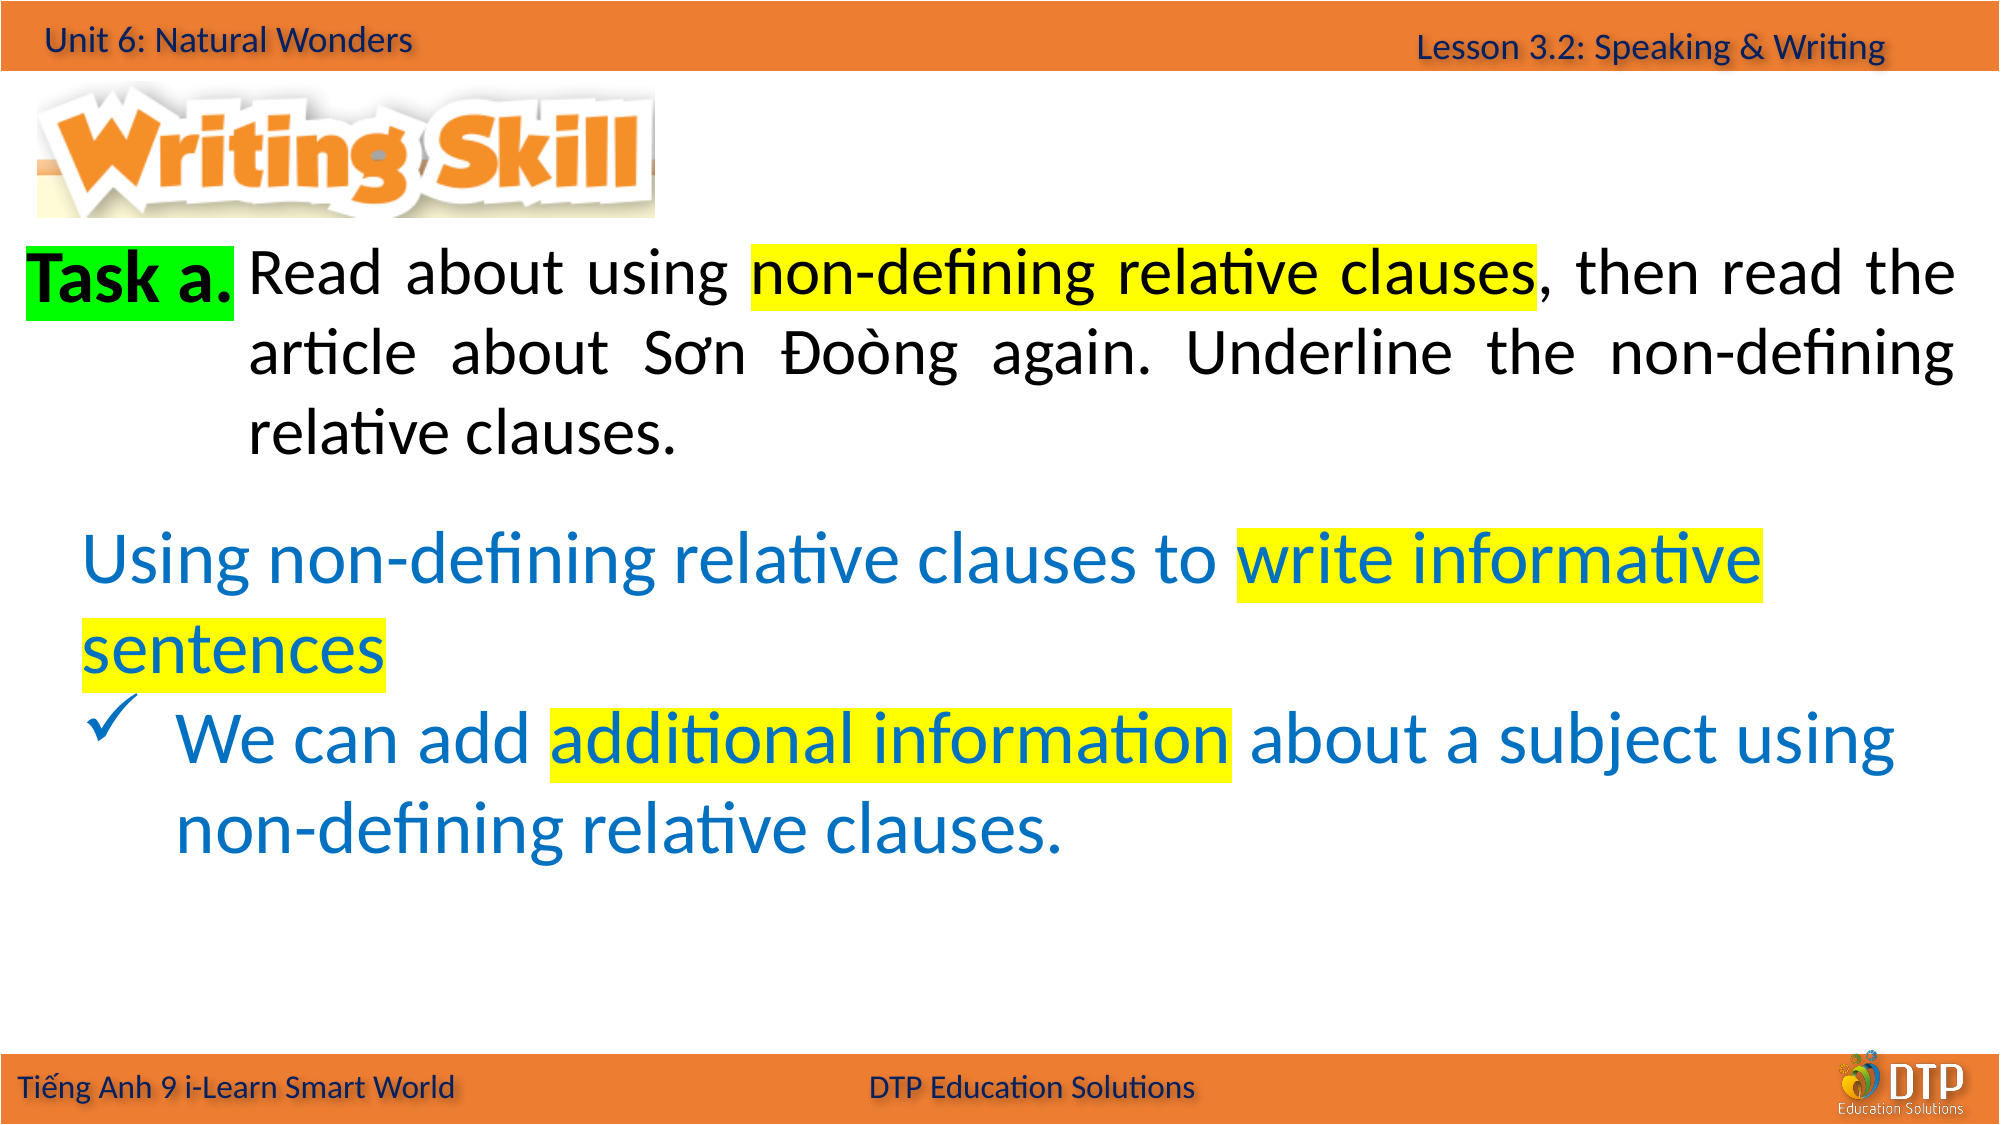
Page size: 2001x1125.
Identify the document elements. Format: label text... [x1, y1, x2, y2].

text_box Using non-defining relative clauses to write informative sentences We can add additional information about a subject using non-defining relative clauses. [67, 501, 1933, 877]
text_box Read about using non-defining relative clauses, then read the article about Sơn Đoòng again. Underline the non-defining relative clauses. [233, 220, 1972, 475]
text_box Task a. [11, 220, 250, 326]
picture [37, 81, 655, 218]
picture [1839, 1050, 1963, 1114]
